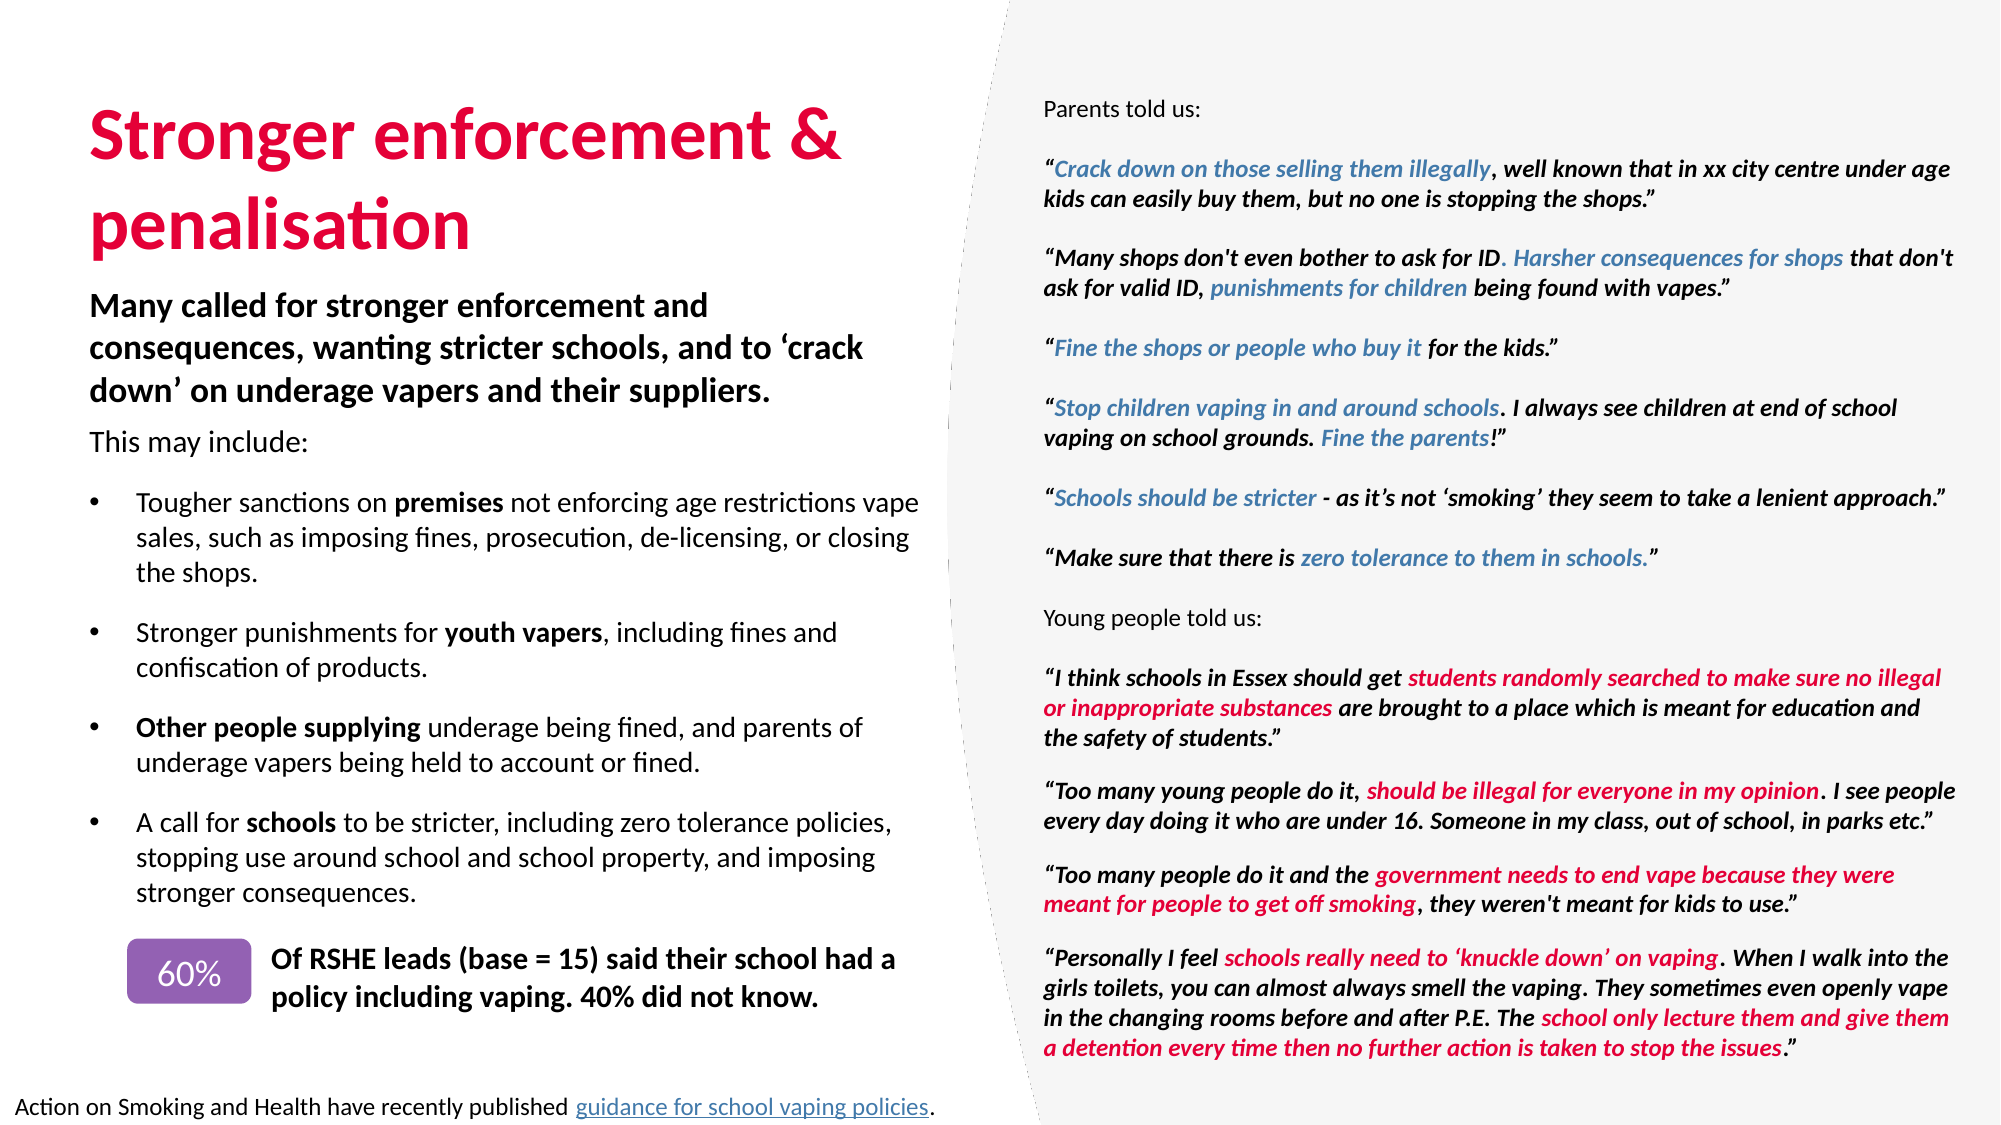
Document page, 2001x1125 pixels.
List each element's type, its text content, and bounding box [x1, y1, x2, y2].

picture [947, 0, 2000, 1125]
text_box Action on Smoking and Health have recently published guidance for school vaping policies. [0, 1082, 1172, 1125]
text_box Of RSHE leads (base = 15) said their school had a policy including vaping. 40% did not know. [271, 938, 972, 1004]
title Stronger enforcement & penalisation [89, 84, 1000, 260]
text_box 60% [126, 937, 253, 1005]
text_box Parents told us: “Crack down on those selling them illegally, well known that in xx city centre under age kids can easily buy them, but no one is stopping the shops.” “Many shops don't even bother to ask for ID. Harsher consequences for shops that don't ask for valid ID, punishments for children being found with vapes.” “Fine the shops or people who buy it for the kids.” “Stop children vaping in and around schools. I always see children at end of school vaping on school grounds. Fine the parents!” “Schools should be stricter - as it’s not ‘smoking’ they seem to take a lenient approach.” “Make sure that there is zero tolerance to them in schools.” Young people told us: “I think schools in Essex should get students randomly searched to make sure no illegal or inappropriate substances are brought to a place which is meant for education and the safety of students.” “Too many young people do it, should be illegal for everyone in my opinion. I see people every day doing it who are under 16. Someone in my class, out of school, in parks etc.” “Too many people do it and the government needs to end vape because they were meant for people to get off smoking, they weren't meant for kids to use.” “Personally I feel schools really need to ‘knuckle down’ on vaping. When I walk into the girls toilets, you can almost always smell the vaping. They sometimes even openly vape in the changing rooms before and after P.E. The school only lecture them and give them a detention every time then no further action is taken to stop the issues.” [1028, 84, 1976, 1125]
text_box Many called for stronger enforcement and consequences, wanting stricter schools, and to ‘crack down’ on underage vapers and their suppliers. [89, 281, 931, 333]
list This may include: Tougher sanctions on premises not enforcing age restrictions vape sales, such as imposing fines, prosecution, de-licensing, or closing the shops. Stronger punishments for youth vapers, including fines and confiscation of products. Other people supplying underage being fined, and parents of underage vapers being held to account or fined. A call for schools to be stricter, including zero tolerance policies, stopping use around school and school property, and imposing stronger consequences. [89, 421, 931, 974]
